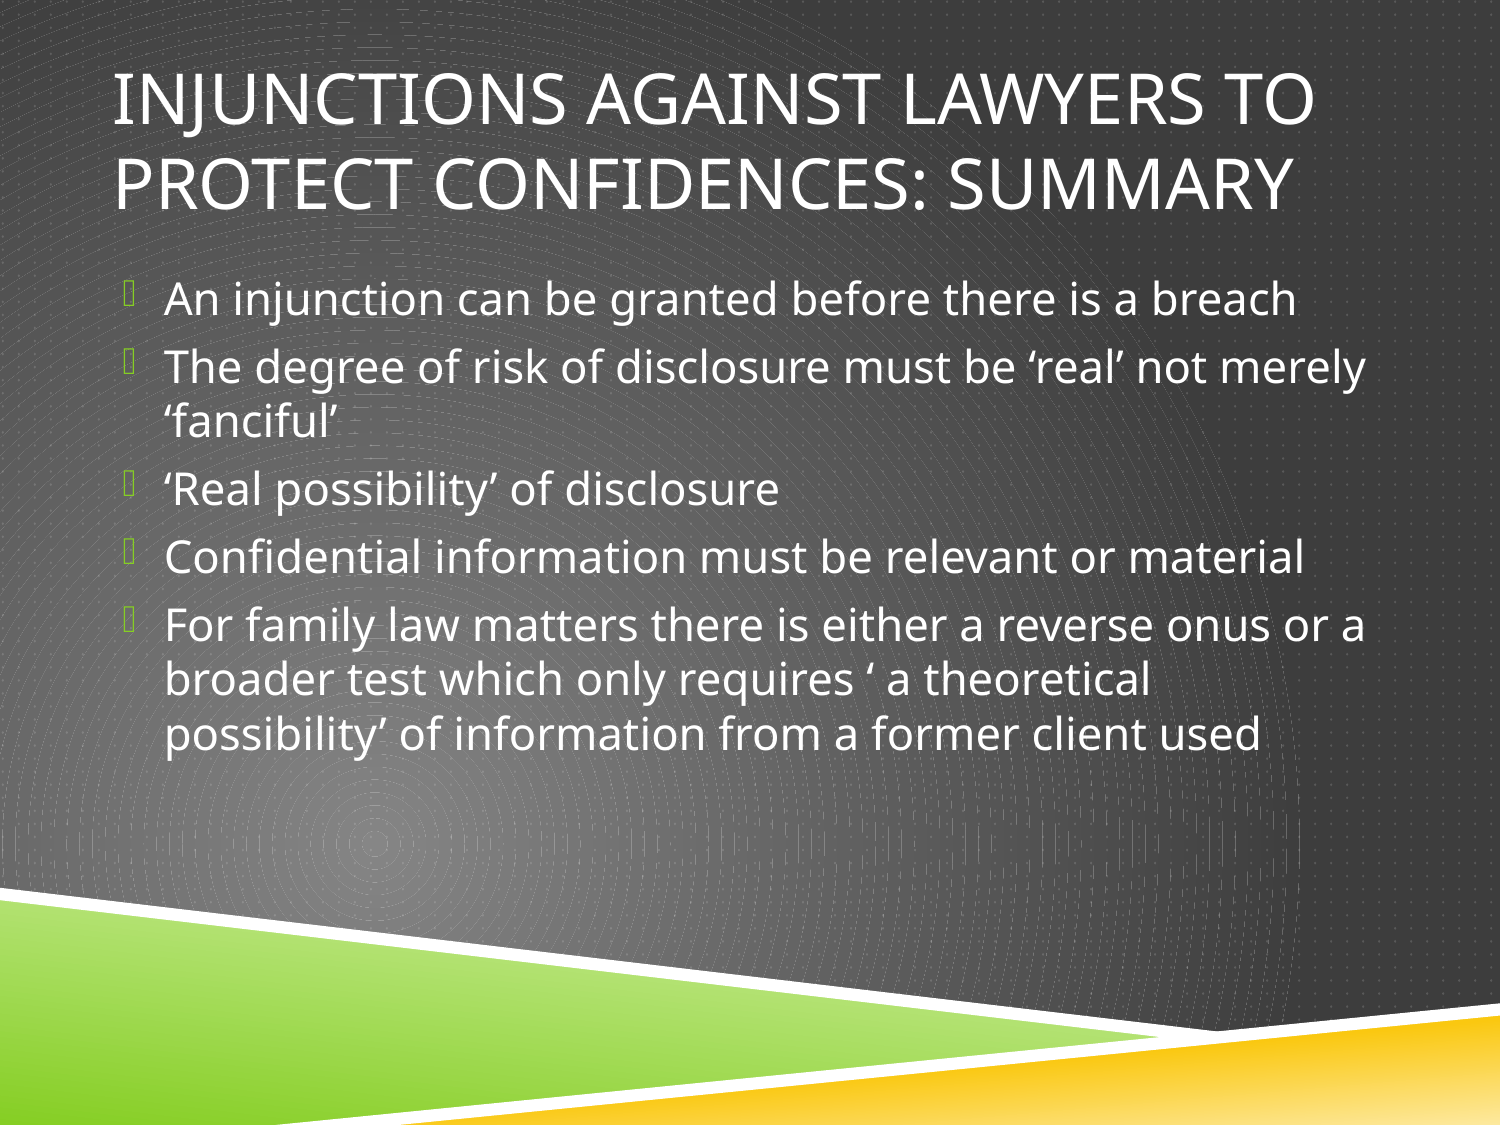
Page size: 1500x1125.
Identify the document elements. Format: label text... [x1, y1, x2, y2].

list An injunction can be granted before there is a breach The degree of risk of disclosure must be ‘real’ not merely ‘fanciful’ ‘Real possibility’ of disclosure Confidential information must be relevant or material For family law matters there is either a reverse onus or a broader test which only requires ‘ a theoretical possibility’ of information from a former client used [112, 262, 1388, 875]
title Injunctions against lawyers to protect confidences: summary [112, 45, 1388, 233]
